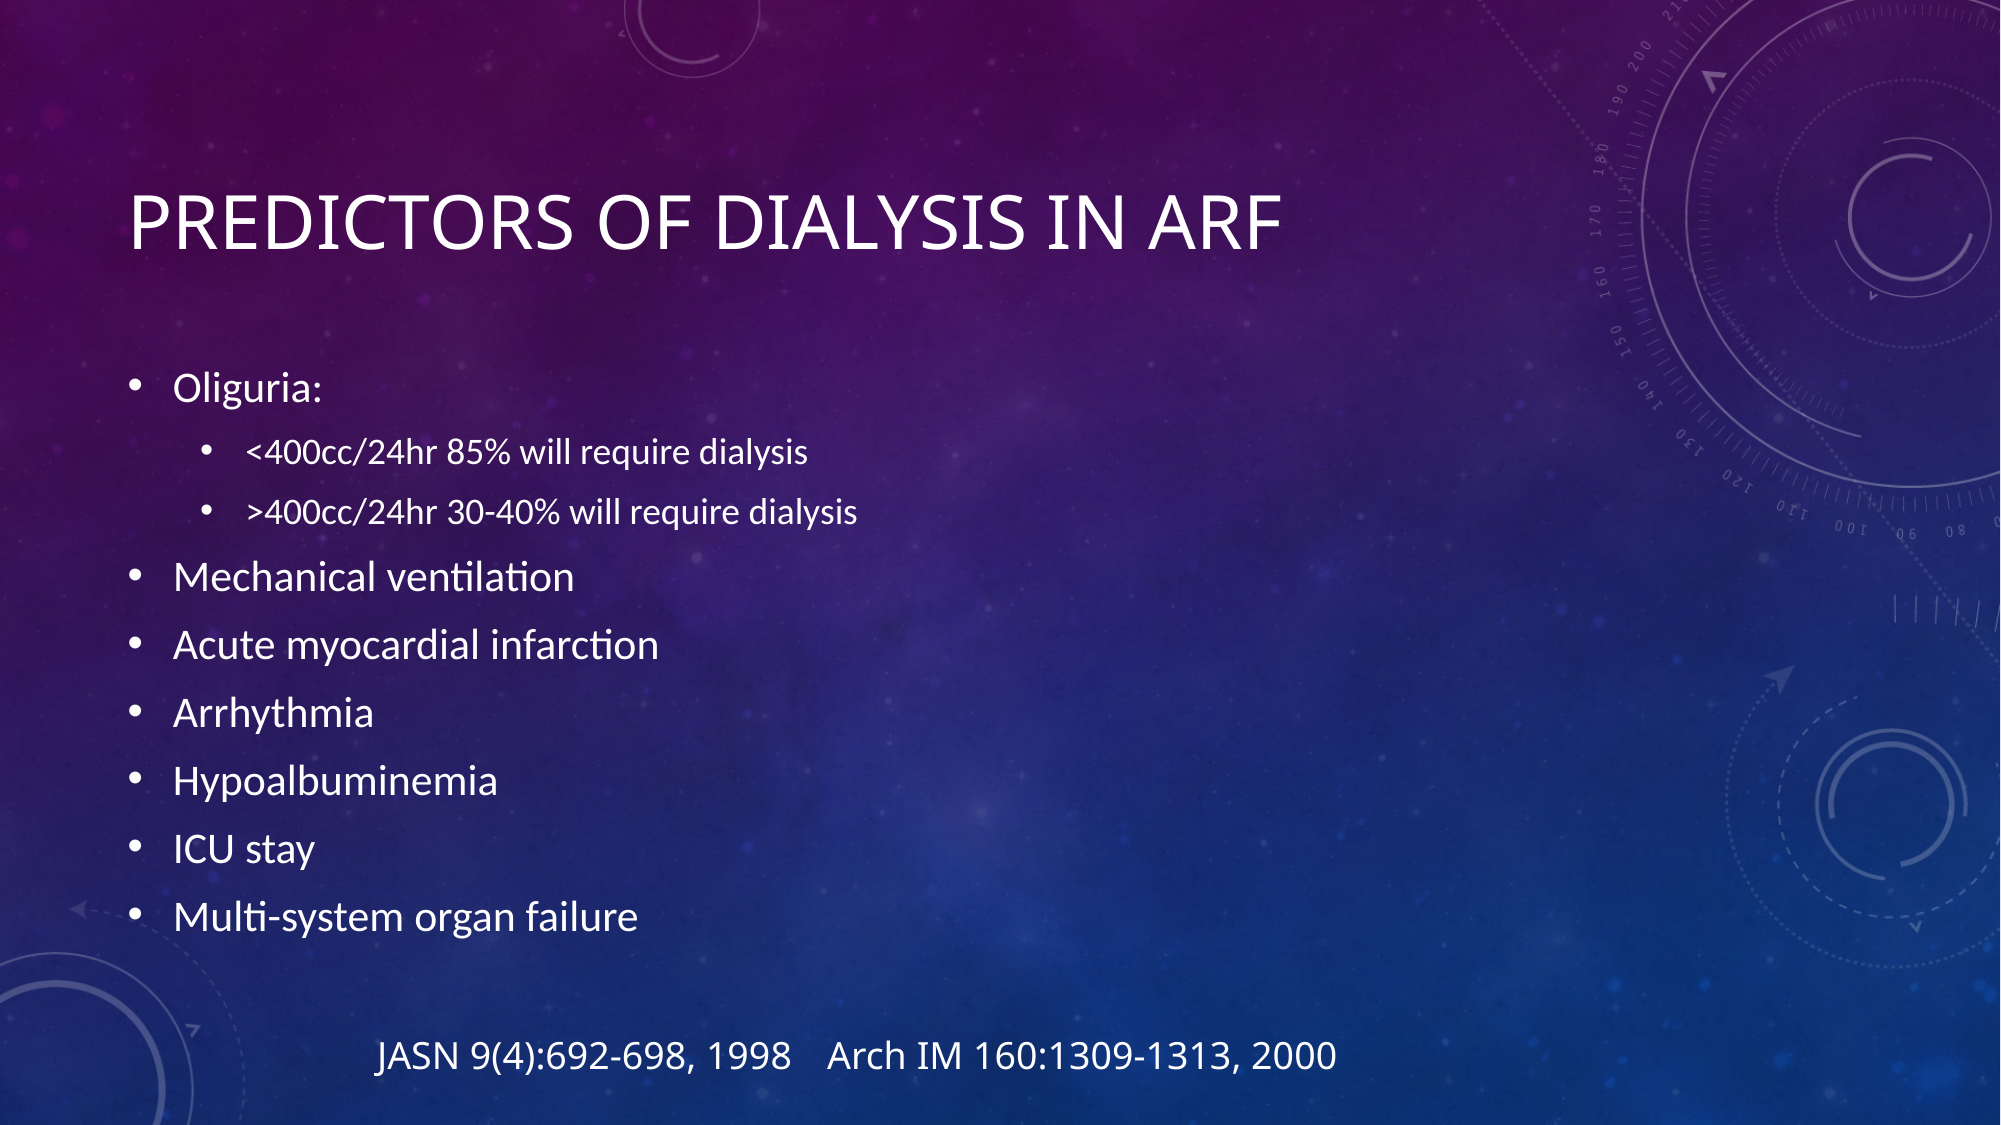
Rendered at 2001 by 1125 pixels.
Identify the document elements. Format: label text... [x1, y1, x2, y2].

picture [0, 0, 2001, 1125]
text_box JASN 9(4):692-698, 1998 Arch IM 160:1309-1313, 2000 [362, 1024, 1638, 1085]
list Oliguria: <400cc/24hr 85% will require dialysis >400cc/24hr 30-40% will require dialysis Mechanical ventilation Acute myocardial infarction Arrhythmia Hypoalbuminemia ICU stay Multi-system organ failure [112, 351, 1775, 950]
title Predictors of Dialysis in ARF [112, 99, 1775, 339]
